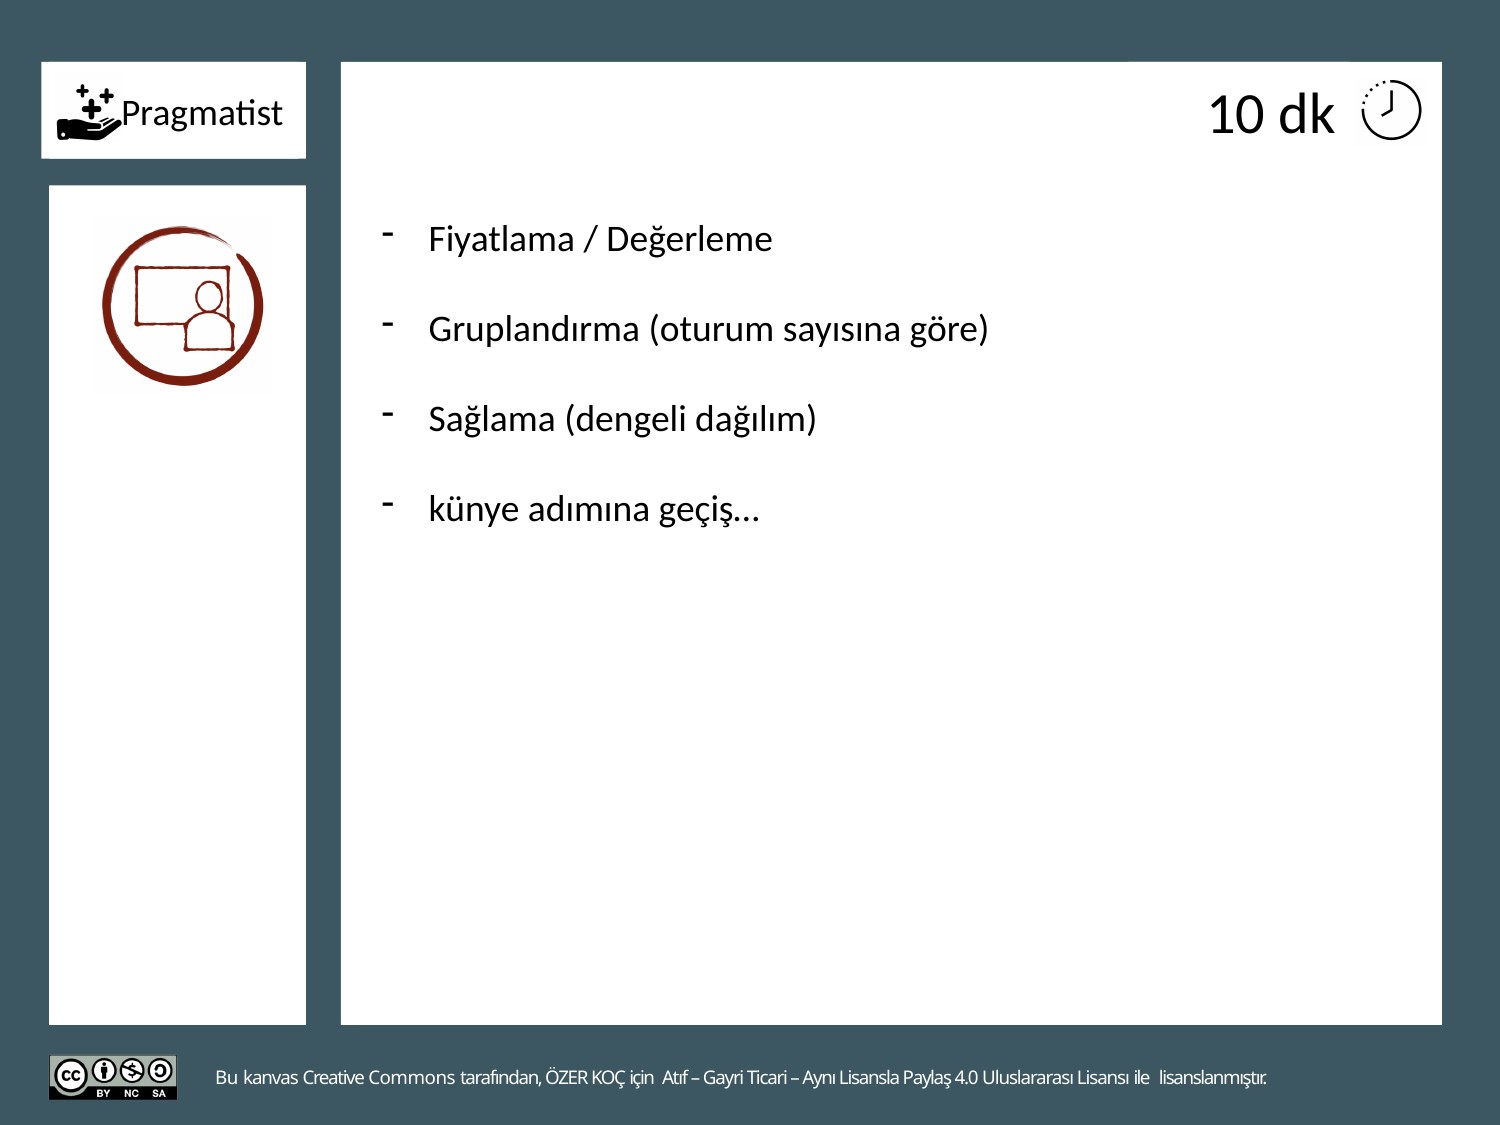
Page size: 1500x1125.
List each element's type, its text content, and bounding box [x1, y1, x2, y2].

text_box [340, 61, 1442, 1025]
text_box Fiyatlama / Değerleme Gruplandırma (oturum sayısına göre) Sağlama (dengeli dağılım) künye adımına geçiş… [366, 206, 1295, 581]
text_box [1354, 76, 1427, 145]
picture [93, 216, 272, 394]
text_box Pragmatist [41, 61, 299, 159]
text_box [54, 73, 124, 142]
text_box 10 dk [1128, 61, 1351, 159]
text_box [299, 61, 306, 159]
picture [41, 1049, 183, 1107]
text_box Bu kanvas Creative Commons tarafından, ÖZER KOÇ için Atıf – Gayri Ticari – Aynı Lisansla Paylaş 4.0 Uluslararası Lisansı ile lisanslanmıştır. [198, 1057, 1416, 1096]
text_box [49, 185, 306, 1025]
